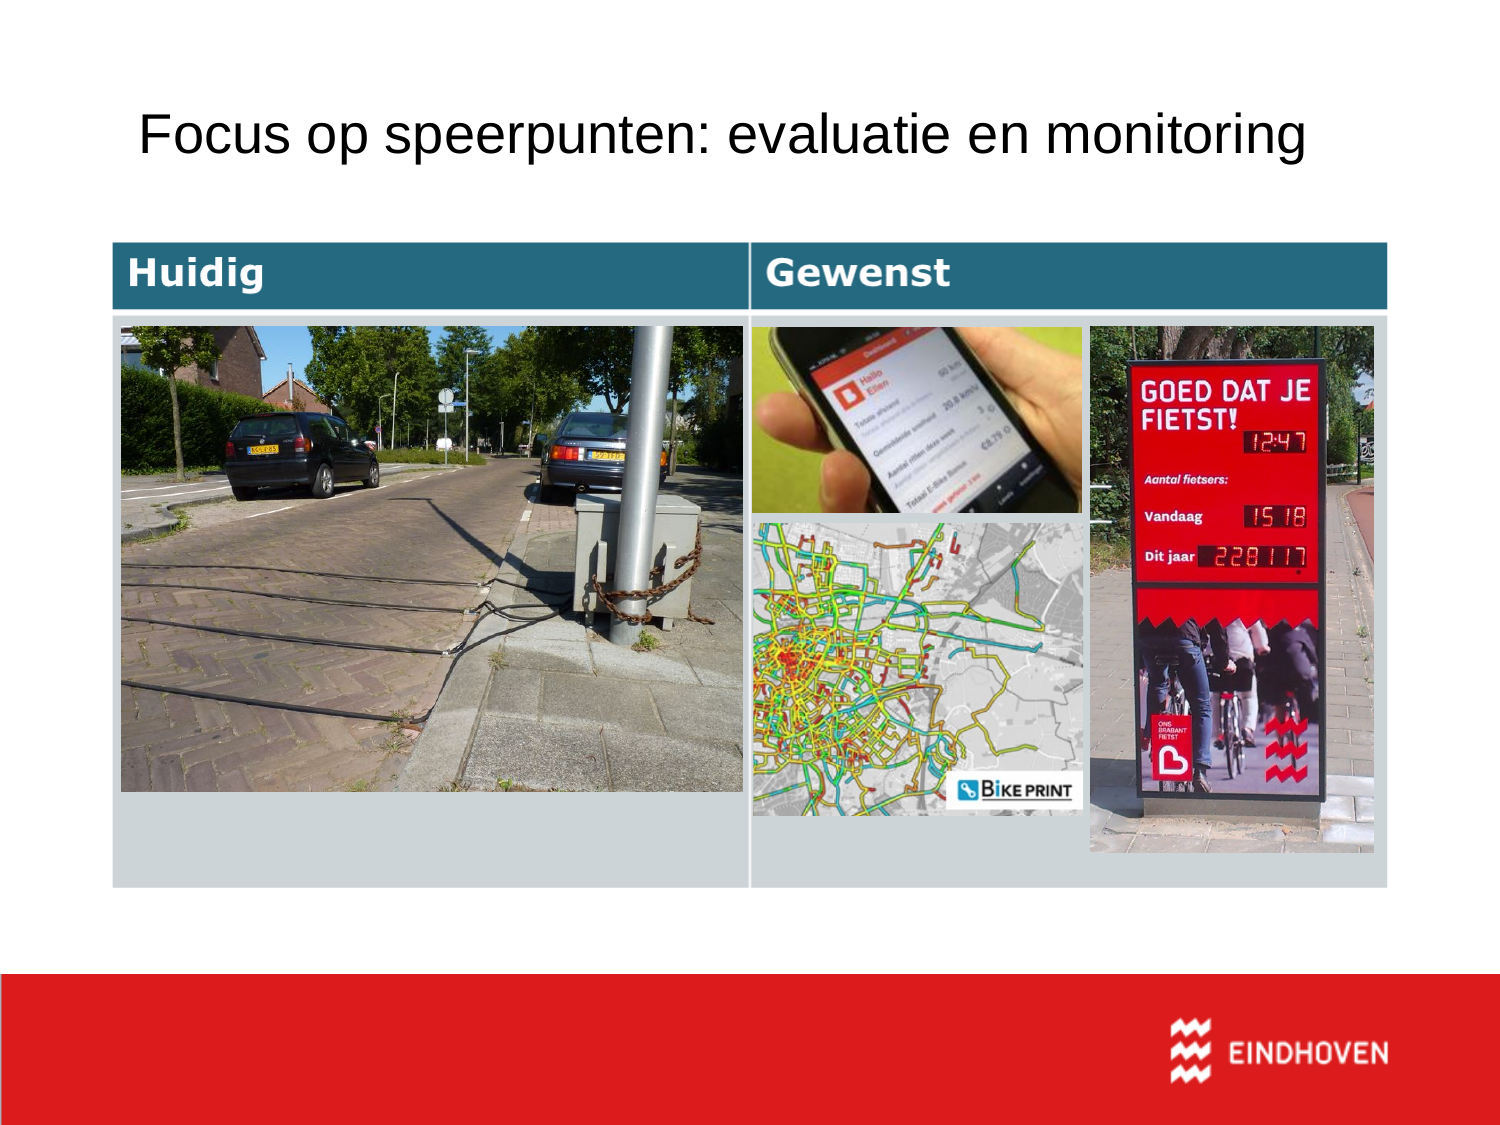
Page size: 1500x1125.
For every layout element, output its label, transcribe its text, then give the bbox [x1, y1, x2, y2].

picture [0, 974, 1500, 1125]
text_box Focus op speerpunten: evaluatie en monitoring [123, 66, 1483, 197]
picture [111, 236, 1389, 889]
